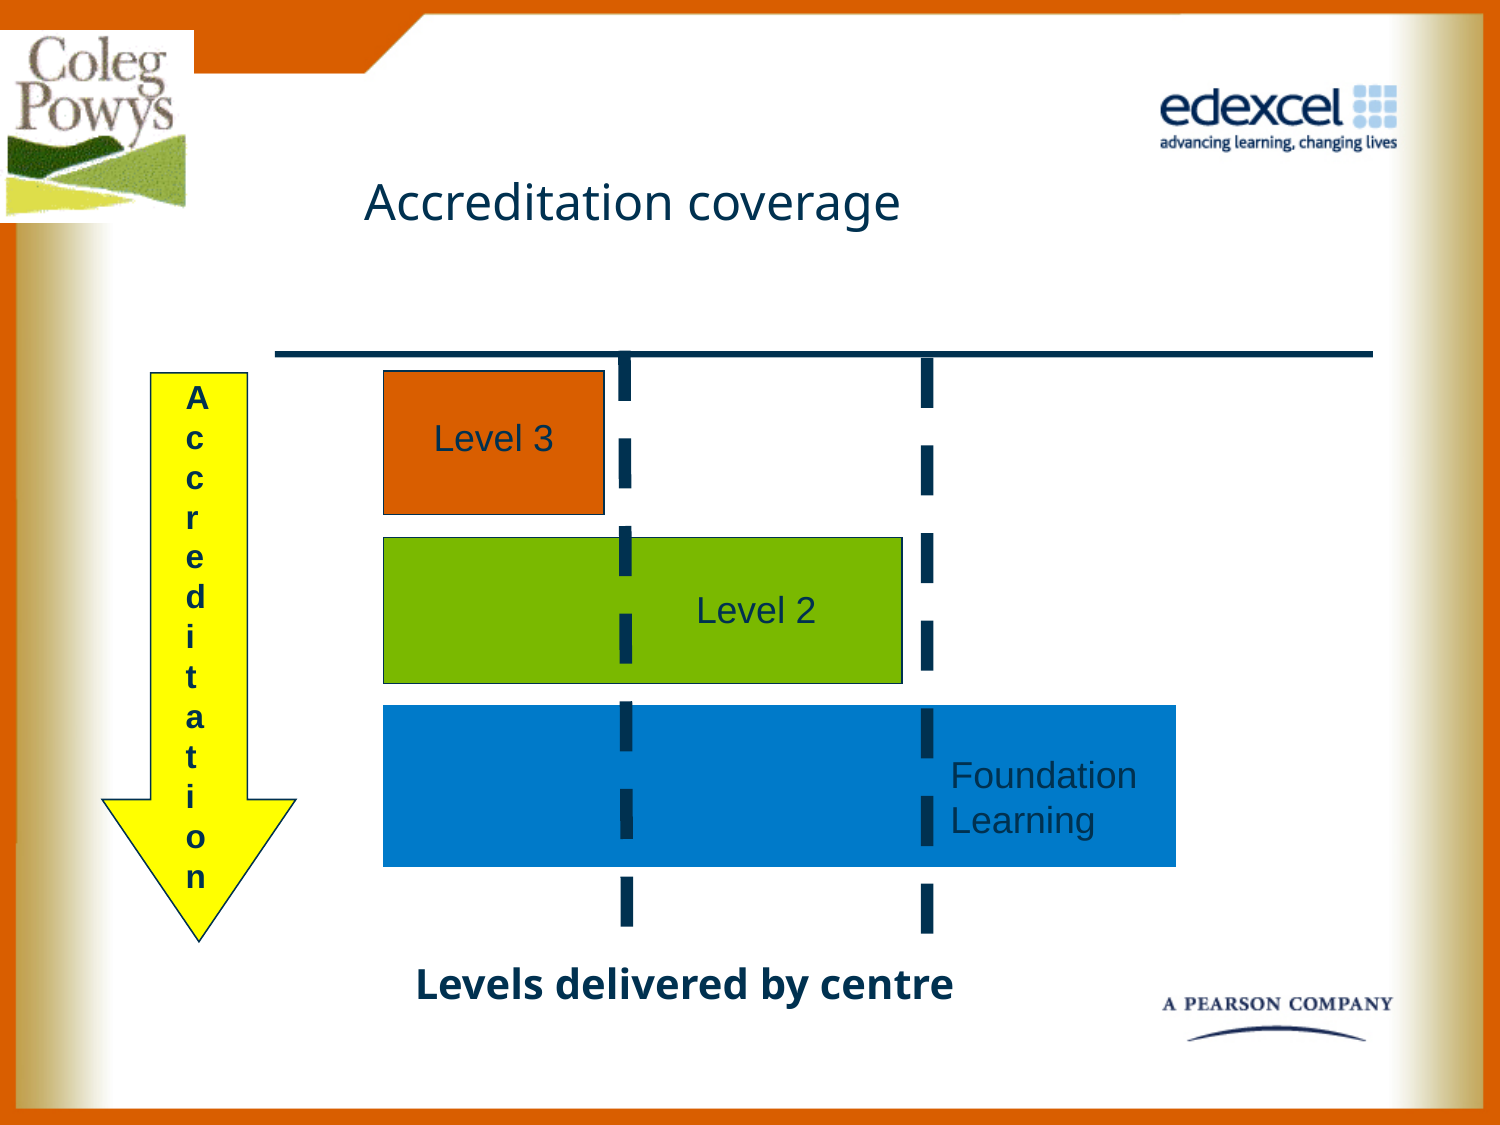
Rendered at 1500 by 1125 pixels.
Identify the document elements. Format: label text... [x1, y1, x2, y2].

text_box Accreditation [170, 368, 213, 903]
picture [0, 0, 1500, 1125]
text_box [383, 370, 605, 515]
text_box Level 2 [681, 579, 846, 639]
text_box Level 3 [418, 406, 584, 466]
title Accreditation coverage [349, 169, 1480, 307]
text_box [383, 706, 1175, 867]
text_box [172, 372, 296, 942]
text_box Foundation Learning [935, 743, 1163, 849]
text_box [102, 372, 170, 900]
text_box [383, 537, 902, 684]
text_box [0, 0, 898, 253]
text_box Levels delivered by centre [399, 950, 1149, 1016]
